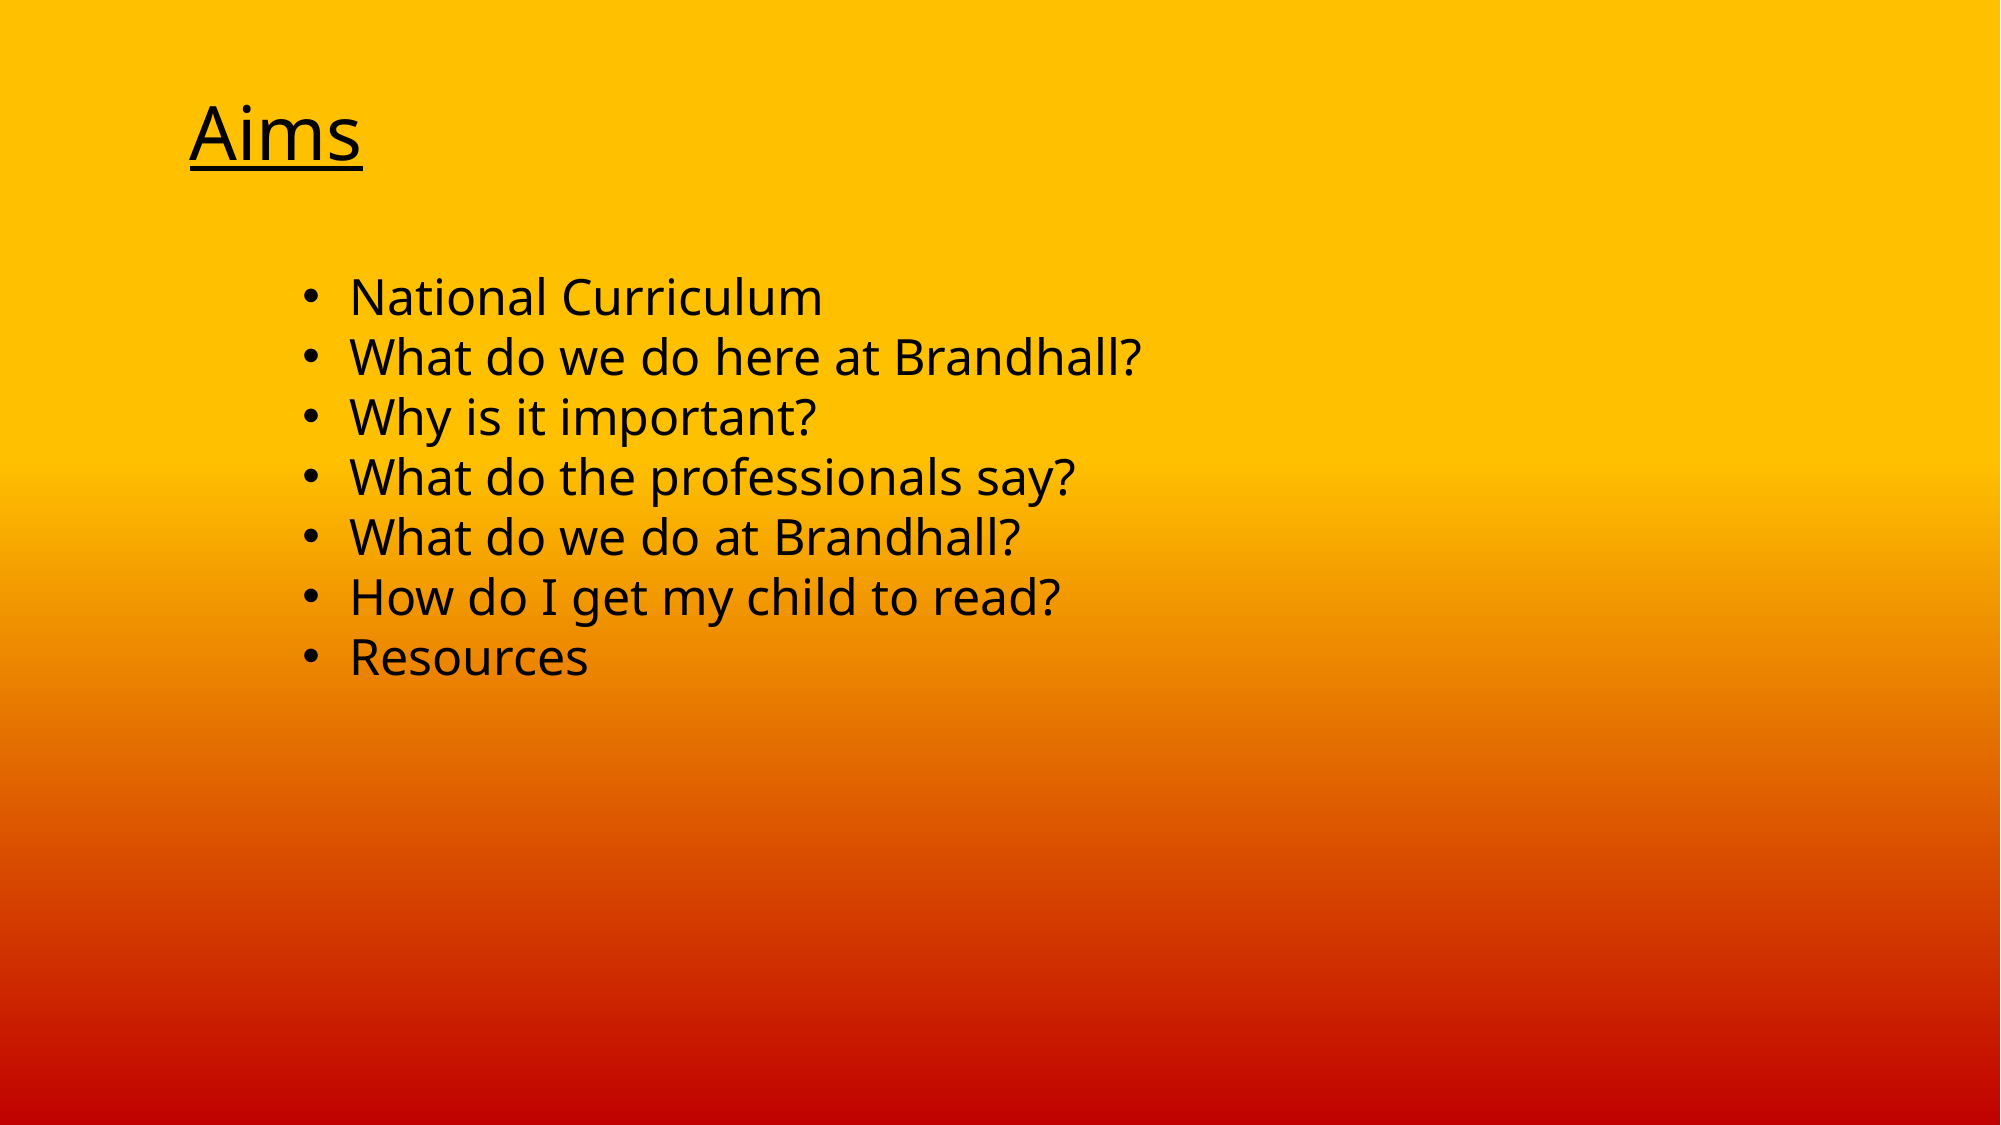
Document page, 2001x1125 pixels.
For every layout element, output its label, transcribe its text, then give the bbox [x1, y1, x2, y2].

text_box National Curriculum What do we do here at Brandhall? Why is it important? What do the professionals say? What do we do at Brandhall? How do I get my child to read? Resources [287, 257, 1158, 753]
text_box Aims [174, 78, 379, 183]
